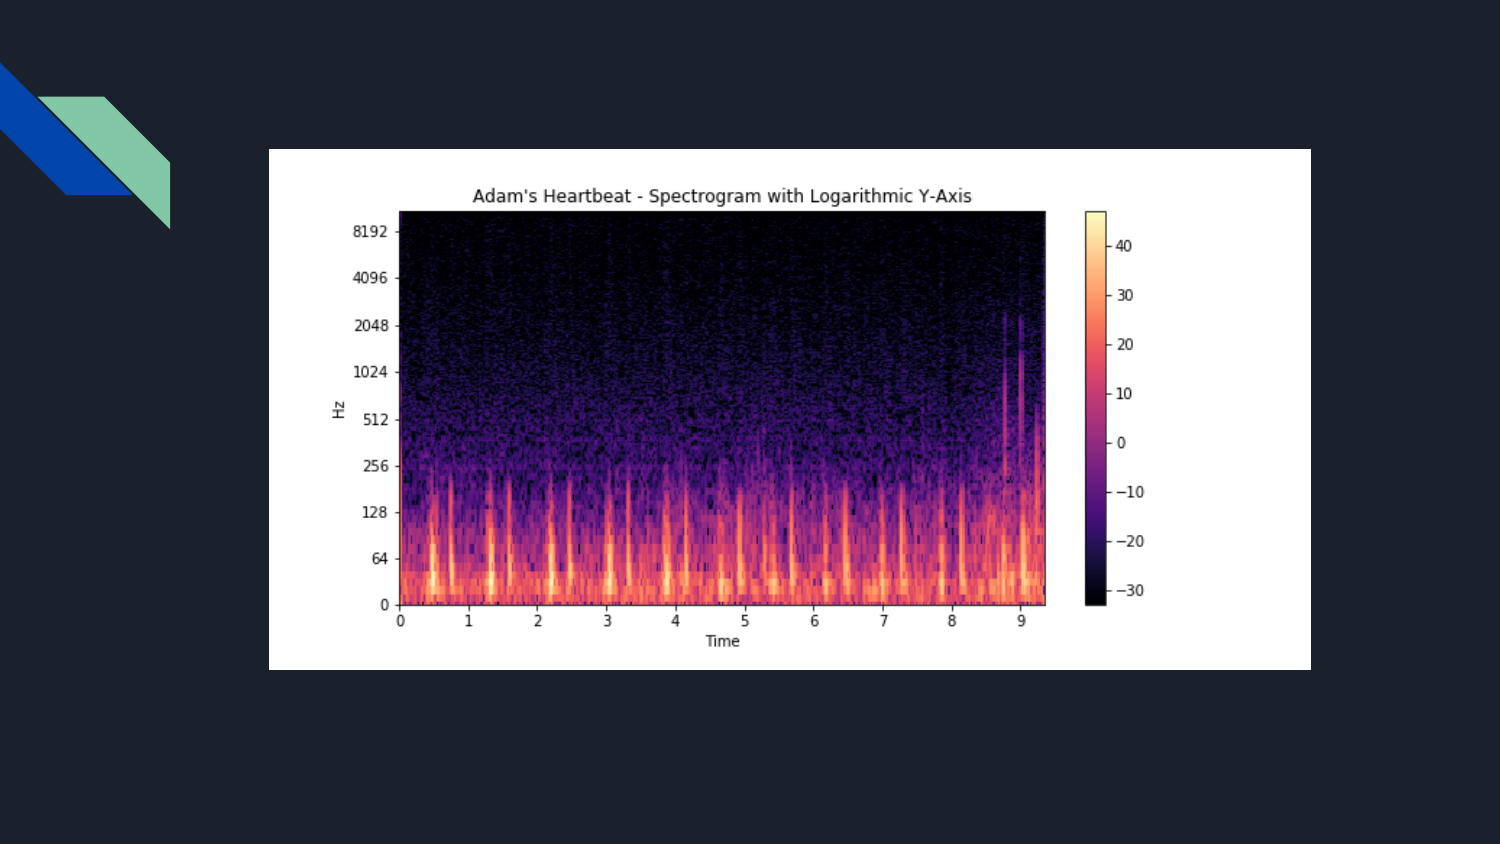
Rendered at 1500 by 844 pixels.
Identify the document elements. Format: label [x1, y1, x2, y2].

picture [269, 149, 1311, 671]
